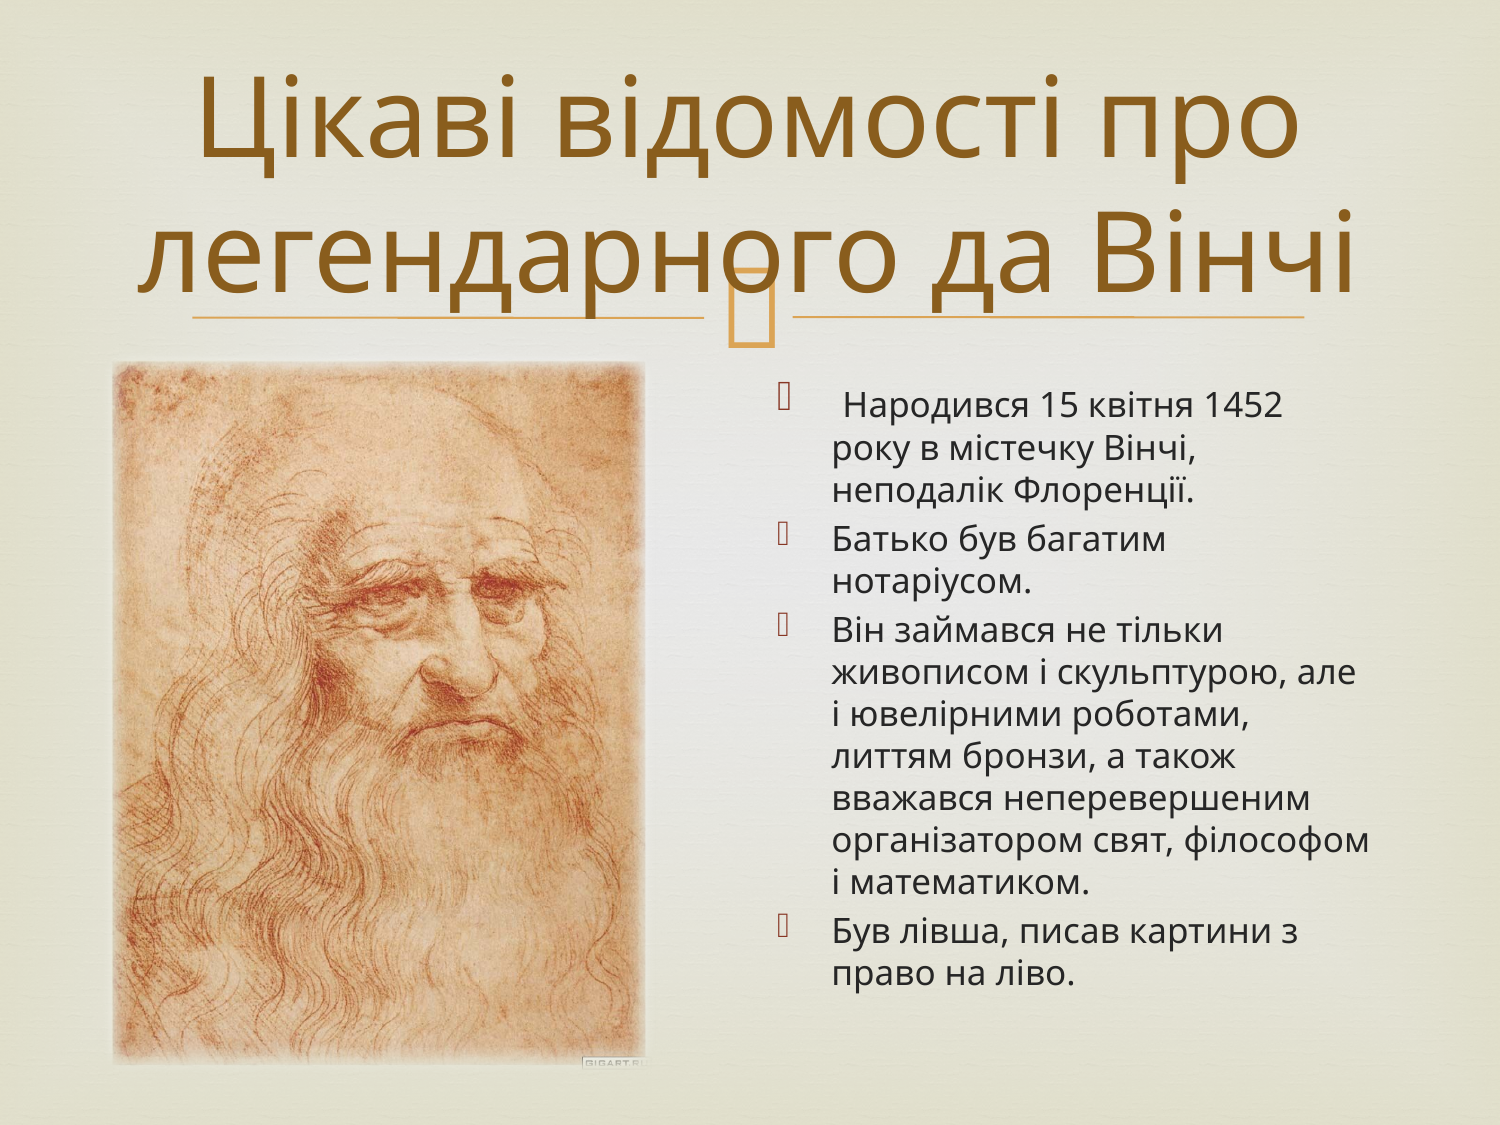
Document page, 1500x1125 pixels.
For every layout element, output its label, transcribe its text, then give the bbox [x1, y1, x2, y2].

title Цікаві відомості про легендарного да Вінчі [112, 93, 1386, 267]
list Народився 15 квітня 1452 року в містечку Вінчі, неподалік Флоренції. Батько був багатим нотаріусом. Він займався не тільки живописом і скульптурою, але і ювелірними роботами, литтям бронзи, а також вважався неперевершеним організатором свят, філософом і математиком. Був лівша, писав картини з право на ліво. [761, 367, 1386, 1004]
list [99, 349, 656, 1075]
